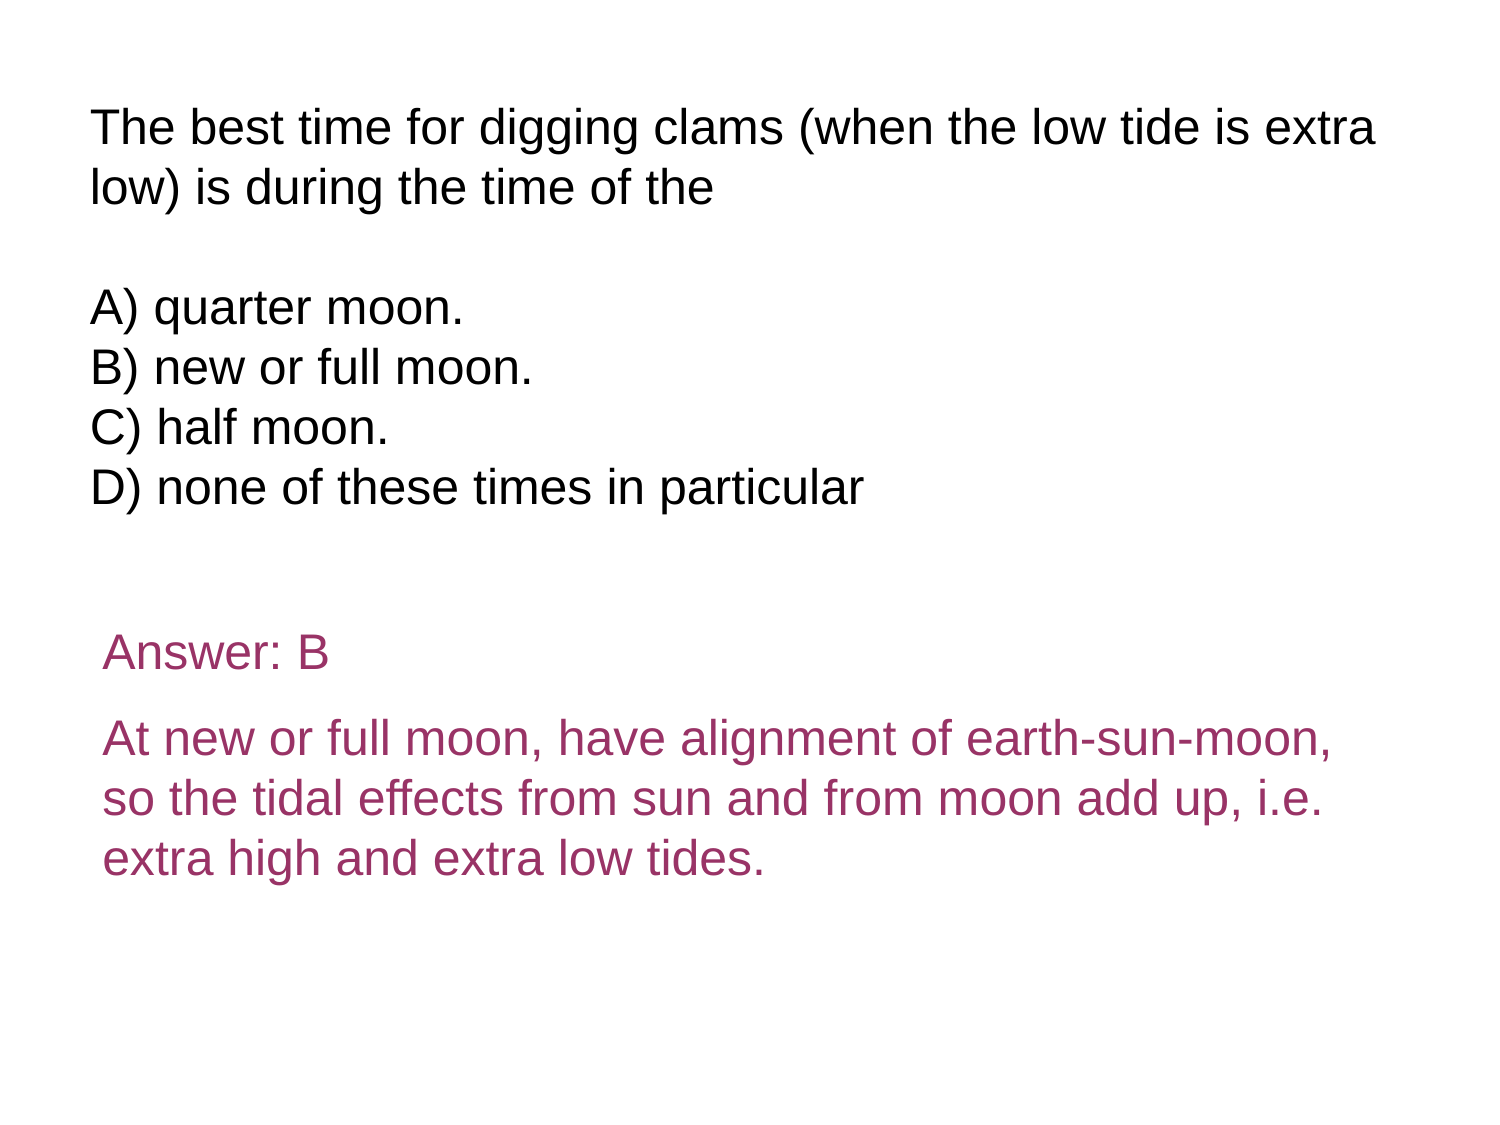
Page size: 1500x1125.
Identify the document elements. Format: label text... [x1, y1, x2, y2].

text_box The best time for digging clams (when the low tide is extra low) is during the time of the A) quarter moon. B) new or full moon. C) half moon. D) none of these times in particular [74, 87, 1425, 522]
text_box Answer: B At new or full moon, have alignment of earth-sun-moon, so the tidal effects from sun and from moon add up, i.e. extra high and extra low tides. [87, 612, 1350, 893]
